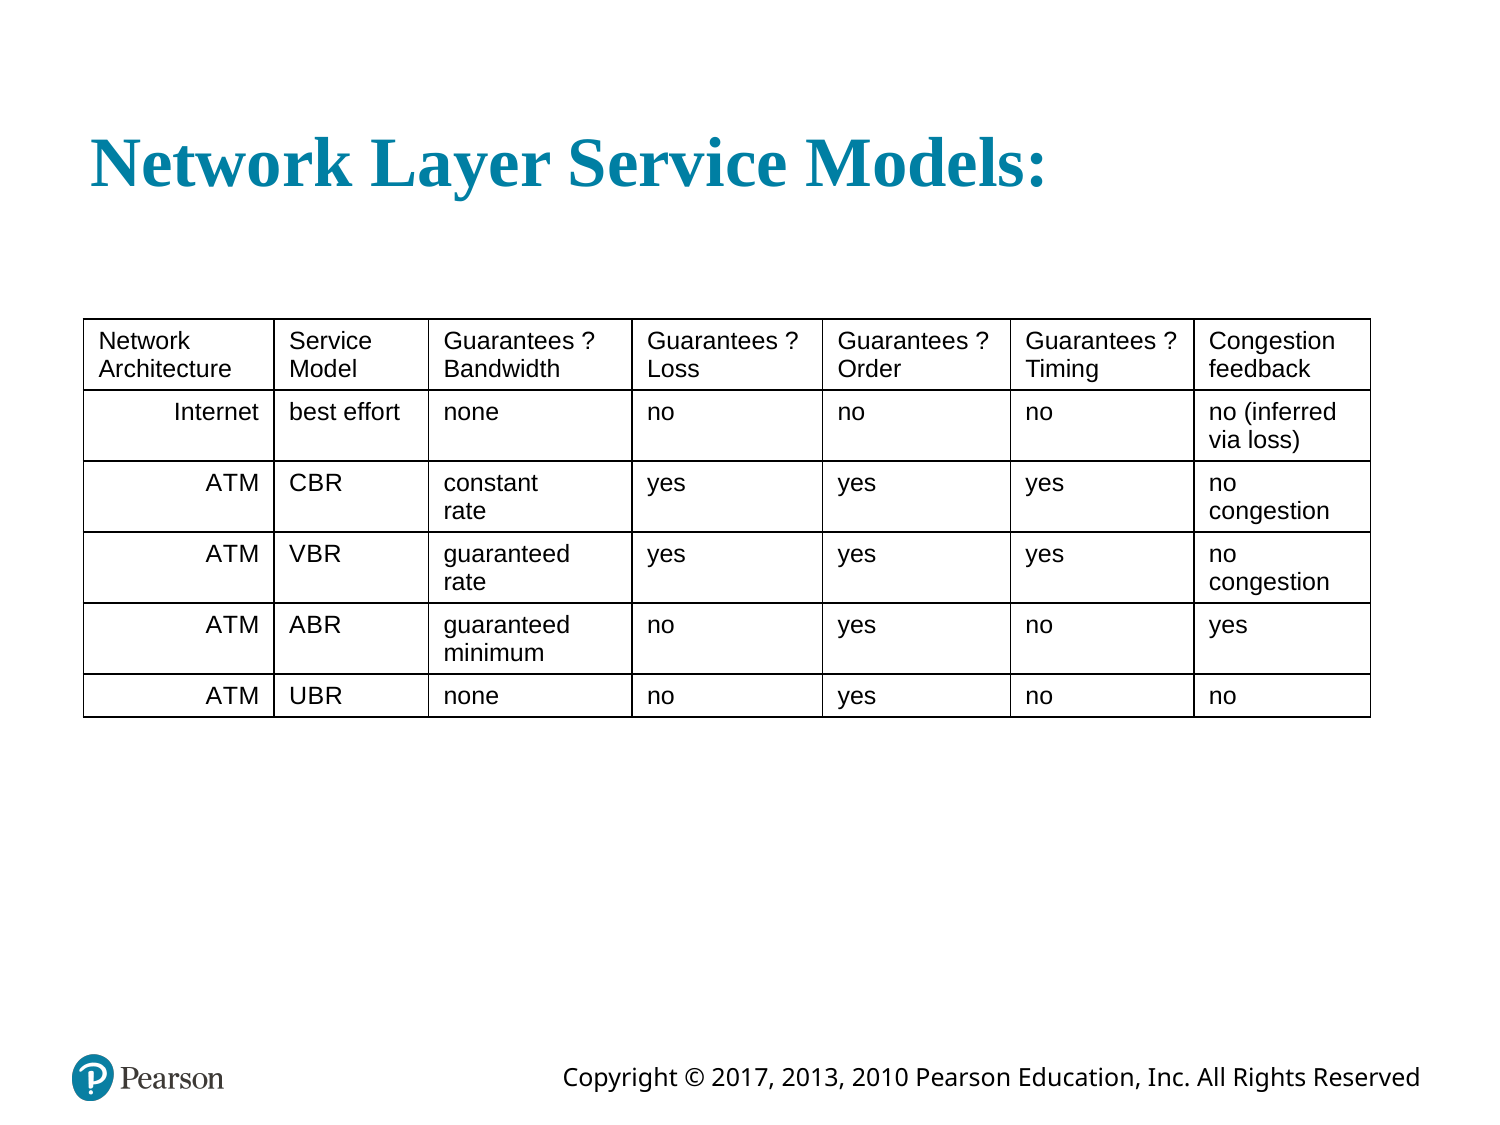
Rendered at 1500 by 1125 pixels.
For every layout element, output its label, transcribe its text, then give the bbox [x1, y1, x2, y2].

table_cell A B R [275, 604, 428, 673]
table_cell yes [1011, 533, 1193, 602]
table_cell yes [823, 533, 1010, 602]
table_cell yes [823, 604, 1010, 673]
table_cell no [633, 391, 822, 460]
picture [80, 1063, 106, 1088]
table_cell A T M [84, 462, 273, 531]
table_cell yes [823, 462, 1010, 531]
table_cell yes [1195, 604, 1370, 673]
table_cell U B R [275, 675, 428, 716]
table_cell no [1011, 391, 1193, 460]
table_cell none [429, 675, 631, 716]
table_cell yes [633, 533, 822, 602]
table_header Congestion feedback [1195, 320, 1370, 389]
table_header Network Architecture [84, 320, 273, 389]
table_cell yes [1011, 462, 1193, 531]
table_cell guaranteed minimum [429, 604, 631, 673]
table_cell no [1195, 675, 1370, 716]
table_cell no (inferred via loss) [1195, 391, 1370, 460]
title Network Layer Service Models: [75, 35, 1425, 216]
table_header Guarantees ? Order [823, 320, 1010, 389]
picture [98, 1054, 224, 1101]
table_cell best effort [275, 391, 428, 460]
picture [72, 1087, 83, 1101]
table_cell no congestion [1195, 462, 1370, 531]
table_cell no [633, 604, 822, 673]
table_cell C B R [275, 462, 428, 531]
table_header Service Model [275, 320, 428, 389]
table_cell yes [633, 462, 822, 531]
table_cell A T M [84, 533, 273, 602]
table_header Guarantees ? Loss [633, 320, 822, 389]
table_cell yes [823, 675, 1010, 716]
table_cell no [823, 391, 1010, 460]
table_cell V B R [275, 533, 428, 602]
table_header Guarantees ? Timing [1011, 320, 1193, 389]
table_cell guaranteed rate [429, 533, 631, 602]
table_header Guarantees ? Bandwidth [429, 320, 631, 389]
table_cell no [633, 675, 822, 716]
table_cell A T M [84, 675, 273, 716]
table_cell no [1011, 604, 1193, 673]
picture [72, 1054, 88, 1070]
table_cell no [1011, 675, 1193, 716]
table_cell Internet [84, 391, 273, 460]
table_cell constant rate [429, 462, 631, 531]
table_cell none [429, 391, 631, 460]
table_cell A T M [84, 604, 273, 673]
table_cell no congestion [1195, 533, 1370, 602]
